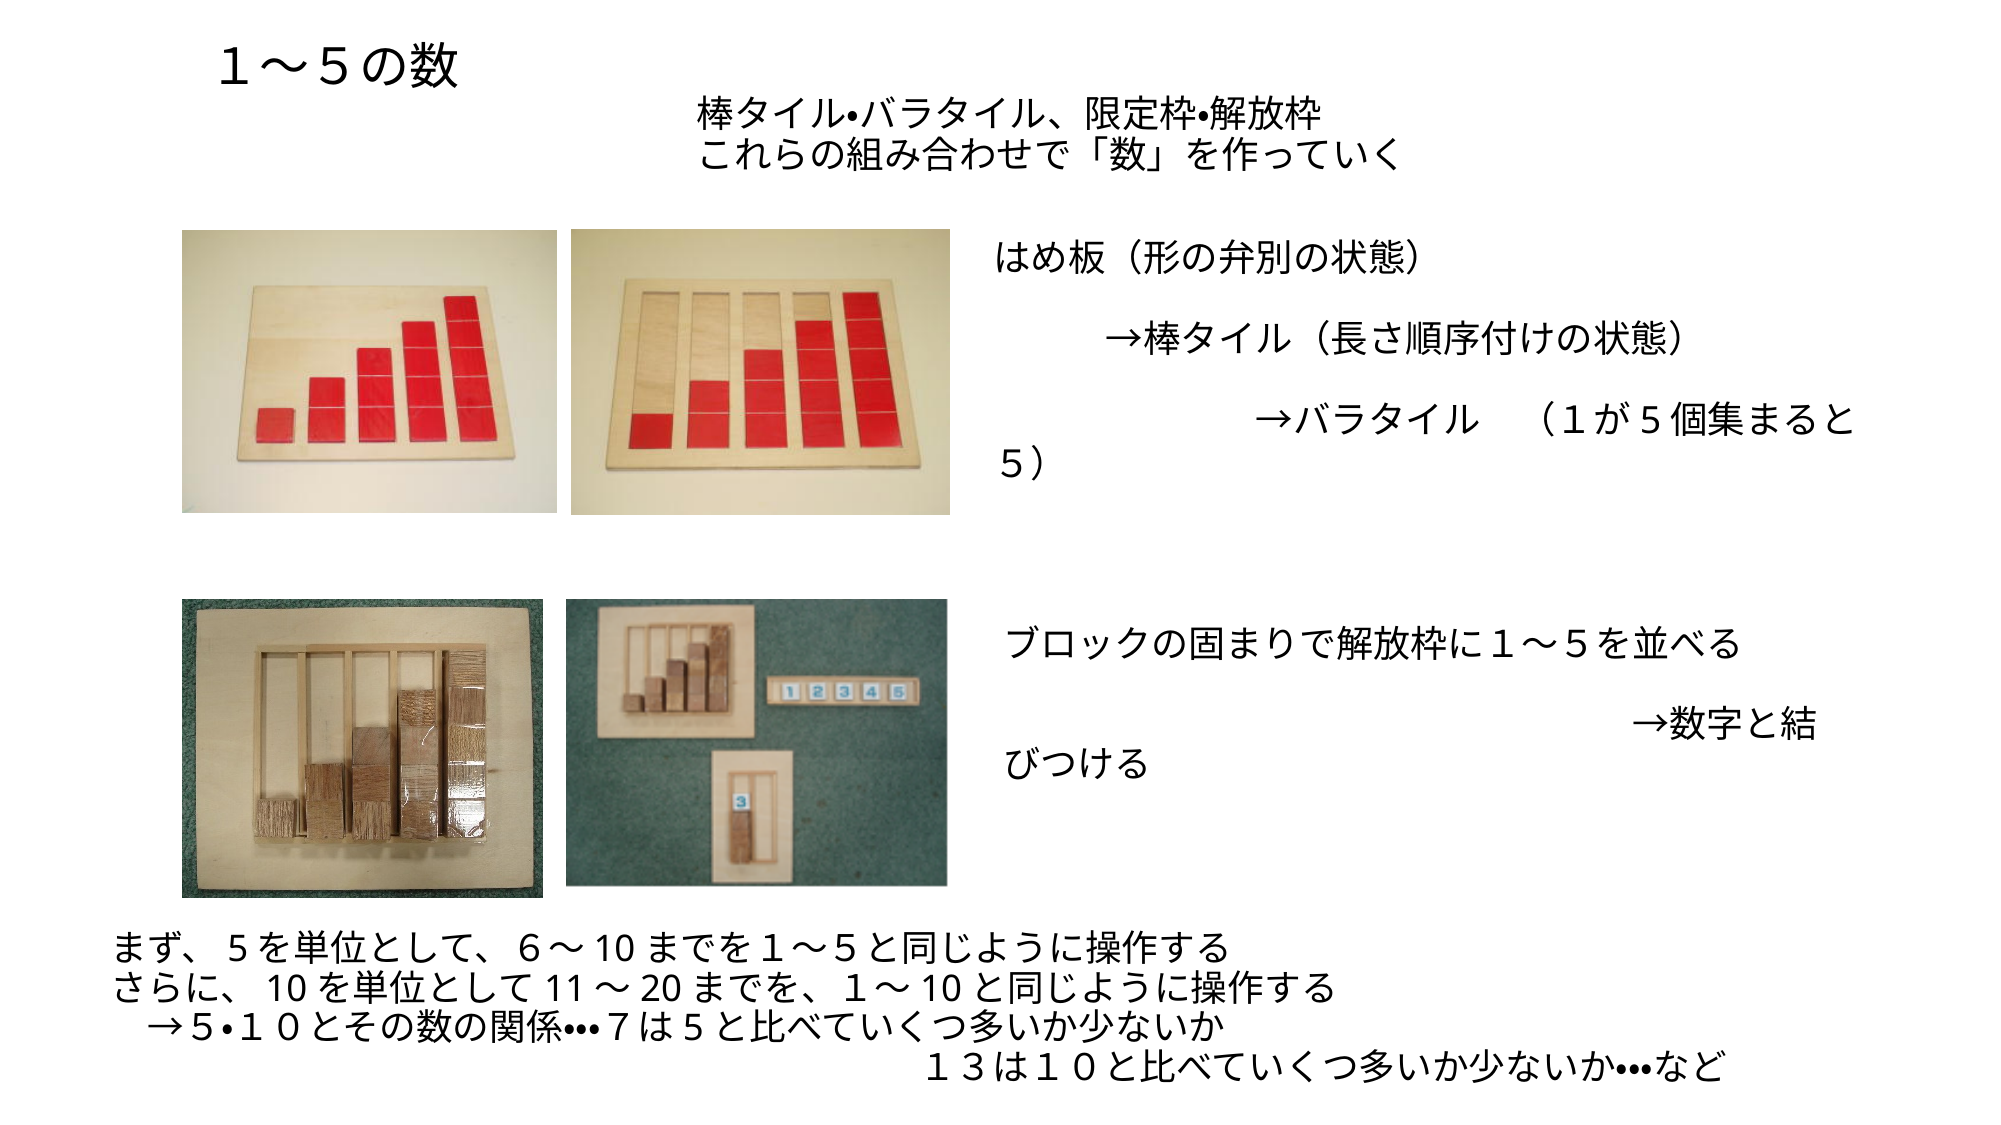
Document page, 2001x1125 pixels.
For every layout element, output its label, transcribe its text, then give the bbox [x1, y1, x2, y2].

title はめ板（形の弁別の状態） →棒タイル（長さ順序付けの状態） →バラタイル （１が5個集まると５） [978, 230, 1944, 496]
picture [566, 599, 950, 889]
picture [181, 599, 543, 898]
text_box まず、5を単位として、６～10までを１～５と同じように操作する さらに、10を単位として11～20までを、１～10と同じように操作する →５・１０とその数の関係・・・７は5と比べていくつ多いか少ないか １３は１０と比べていくつ多いか少ないか・・・など [95, 922, 1936, 1097]
text_box ブロックの固まりで解放枠に１～５を並べる →数字と結びつける [988, 617, 1869, 794]
picture [571, 229, 950, 515]
text_box １～５の数 棒タイル・バラタイル、限定枠・解放枠 これらの組み合わせで「数」を作っていく [194, 25, 1878, 193]
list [181, 229, 558, 513]
